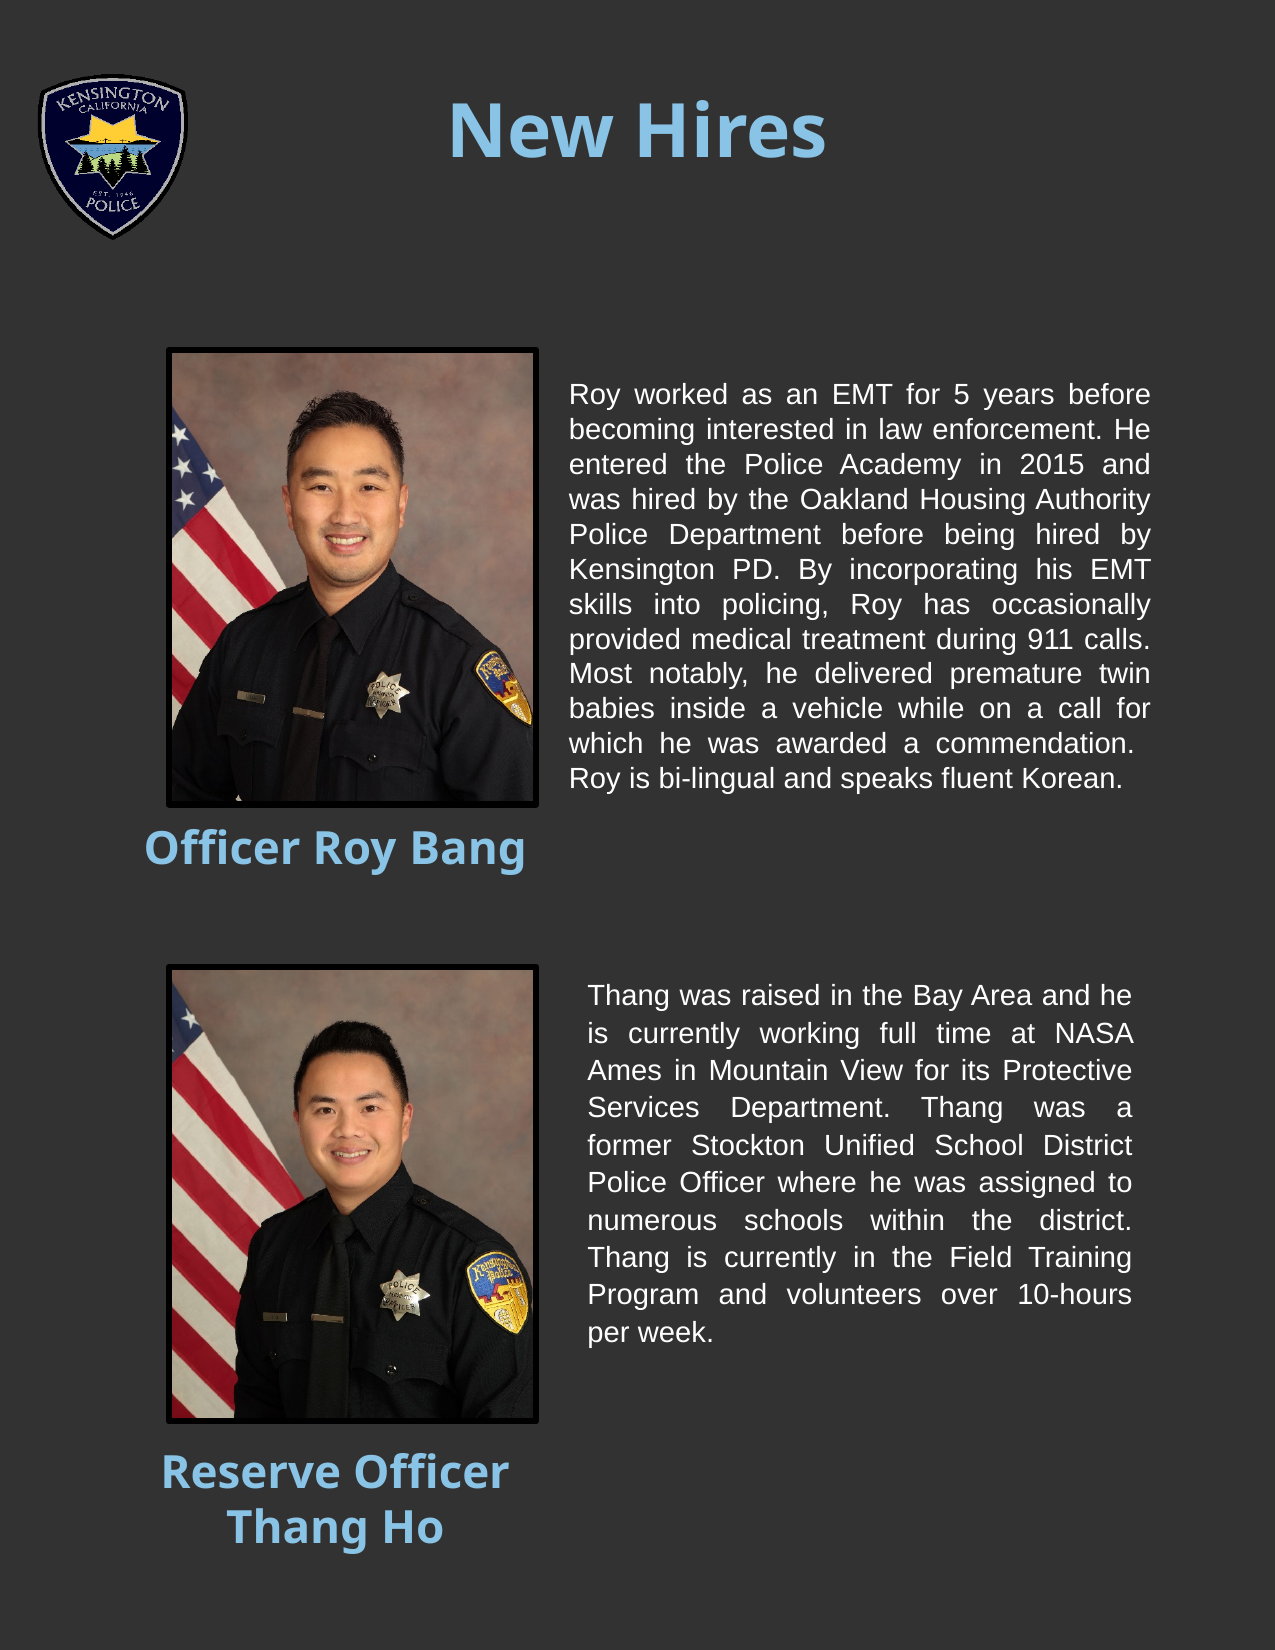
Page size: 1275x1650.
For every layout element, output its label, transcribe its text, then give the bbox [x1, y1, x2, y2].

text_box Thang was raised in the Bay Area and he is currently working full time at NASA Ames in Mountain View for its Protective Services Department. Thang was a former Stockton Unified School District Police Officer where he was assigned to numerous schools within the district. Thang is currently in the Field Training Program and volunteers over 10-hours per week. [572, 966, 1149, 1356]
text_box Roy worked as an EMT for 5 years before becoming interested in law enforcement. He entered the Police Academy in 2015 and was hired by the Oakland Housing Authority Police Department before being hired by Kensington PD. By incorporating his EMT skills into policing, Roy has occasionally provided medical treatment during 911 calls. Most notably, he delivered premature twin babies inside a vehicle while on a call for which he was awarded a commendation. Roy is bi-lingual and speaks fluent Korean. [554, 332, 1167, 837]
text_box New Hires [189, 74, 1200, 180]
text_box [168, 966, 537, 1422]
text_box Reserve Officer Thang Ho [112, 1435, 558, 1560]
text_box Officer Roy Bang [50, 811, 620, 881]
text_box [168, 349, 537, 805]
text_box [37, 74, 189, 240]
